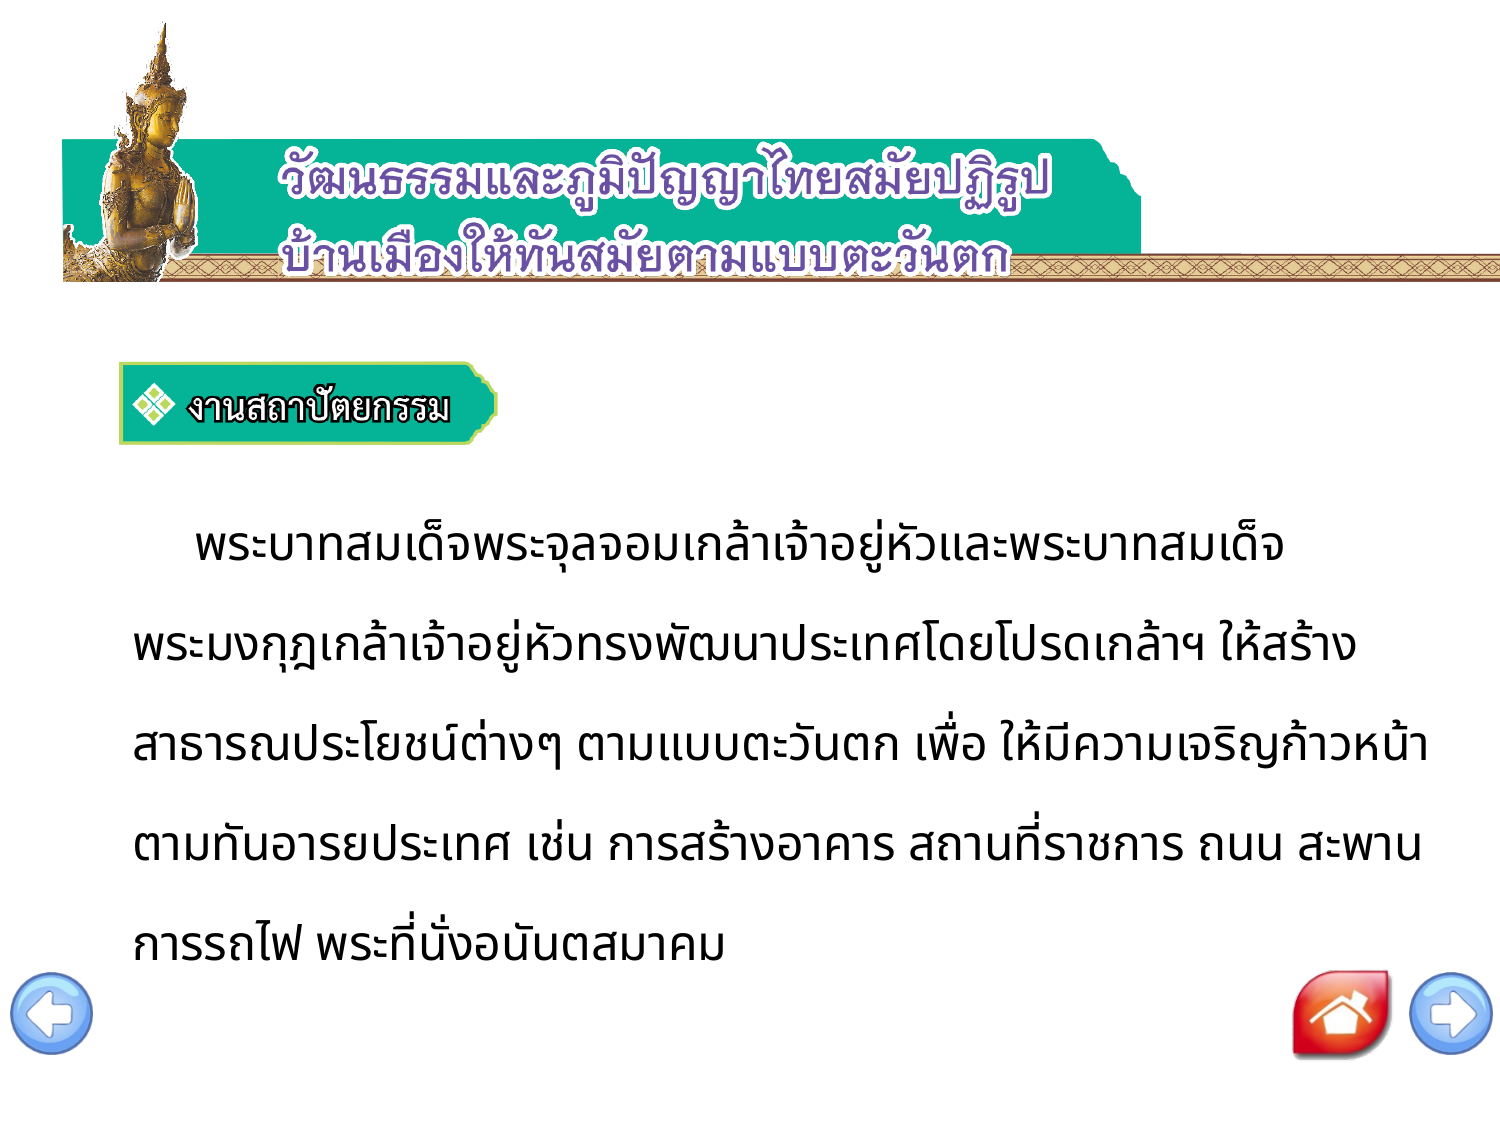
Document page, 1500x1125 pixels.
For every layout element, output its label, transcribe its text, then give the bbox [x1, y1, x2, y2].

picture [10, 971, 94, 1056]
picture [119, 360, 498, 446]
picture [62, 19, 1500, 282]
picture [1409, 972, 1493, 1056]
picture [1279, 955, 1400, 1068]
text_box พระบาทสมเด็จพระจุลจอมเกล้าเจ้าอยู่หัวและพระบาทสมเด็จพระมงกุฎเกล้าเจ้าอยู่หัวทรงพัฒนาประเทศโดยโปรดเกล้าฯ ให้สร้างสาธารณประโยชน์ต่างๆ ตามแบบตะวันตก เพื่อ ให้มีความเจริญก้าวหน้าตามทันอารยประเทศ เช่น การสร้างอาคาร สถานที่ราชการ ถนน สะพาน การรถไฟ พระที่นั่งอนันตสมาคม [117, 494, 1447, 1010]
